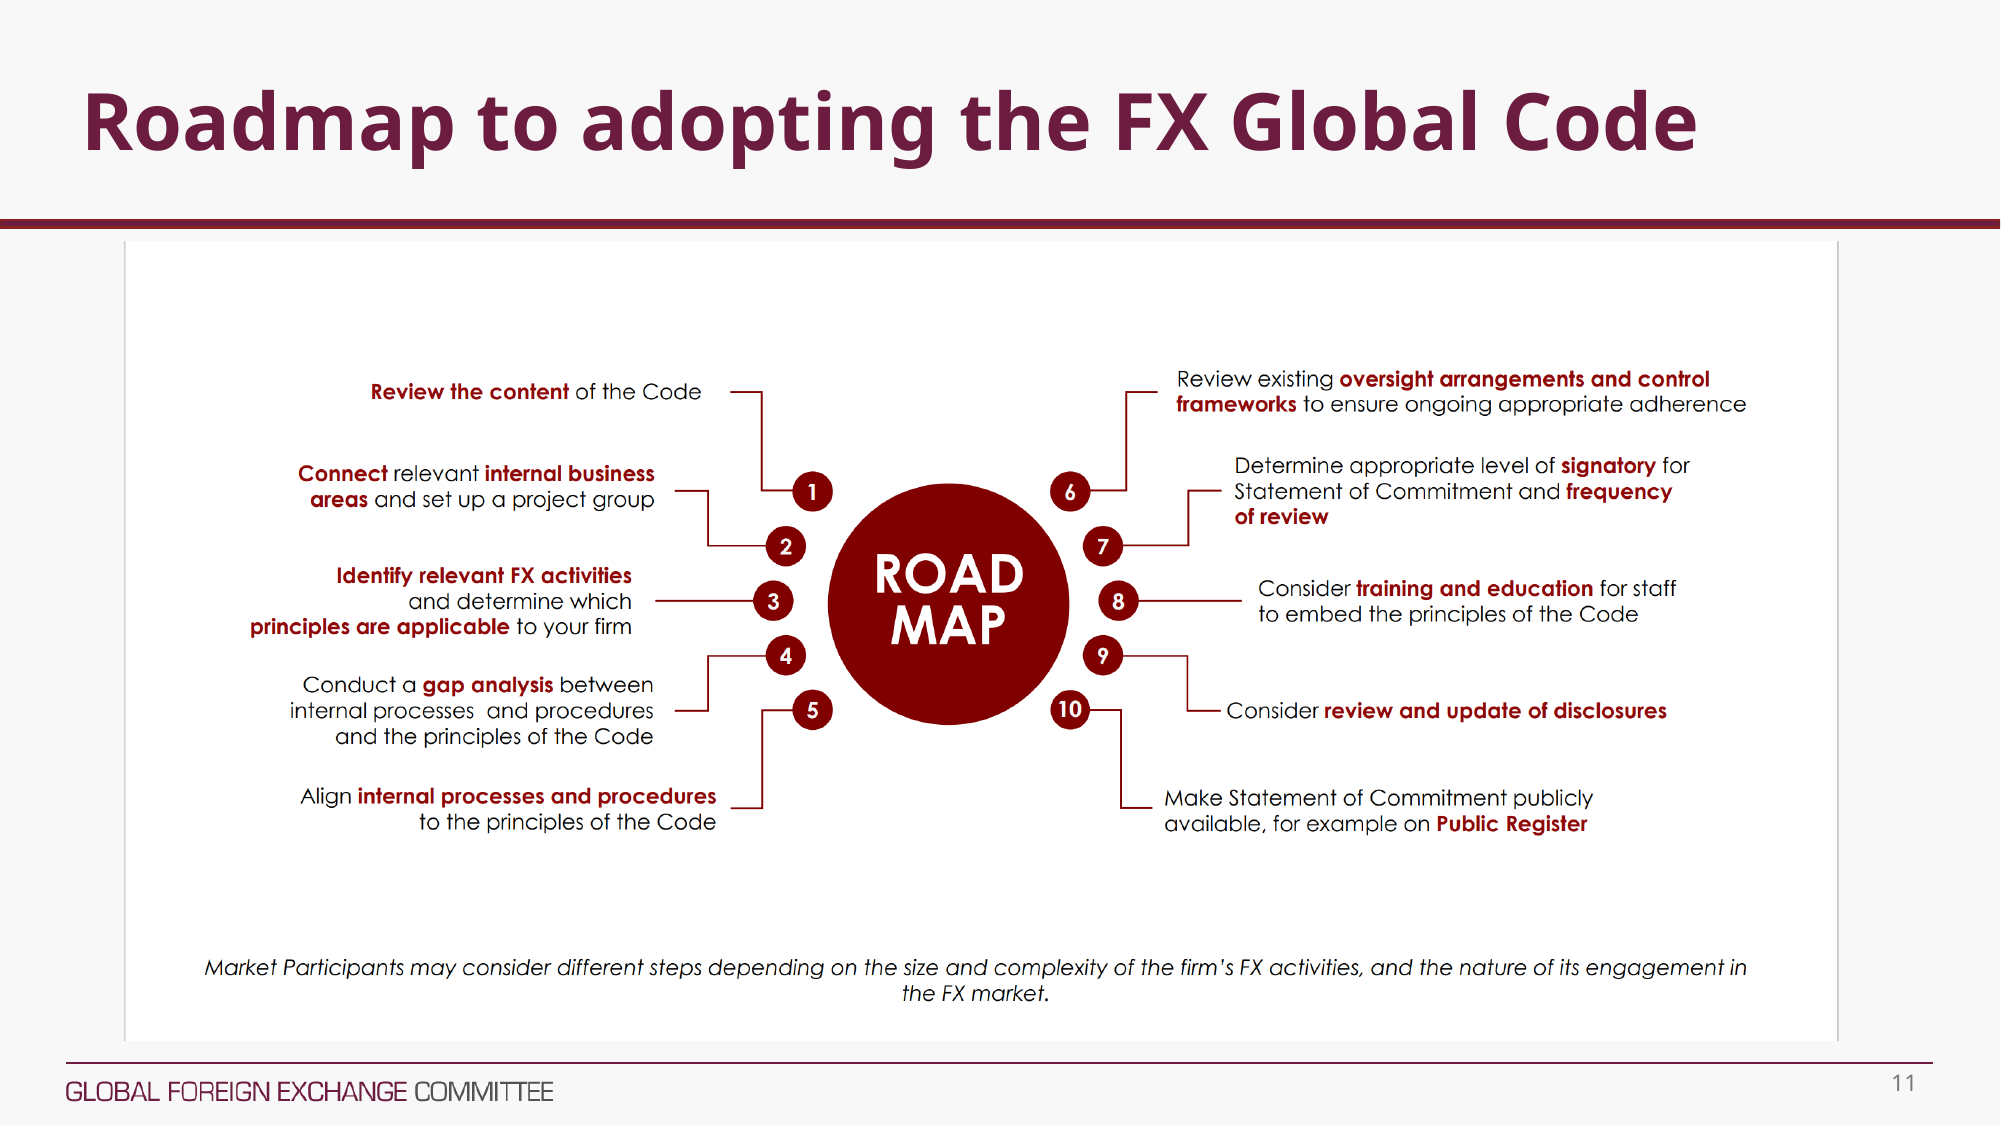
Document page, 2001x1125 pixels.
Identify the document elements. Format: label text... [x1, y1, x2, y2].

picture [124, 241, 1839, 1041]
slide_number 11 [1838, 1064, 1933, 1105]
picture [66, 1078, 553, 1105]
title Roadmap to adopting the FX Global Code [66, 16, 1933, 234]
